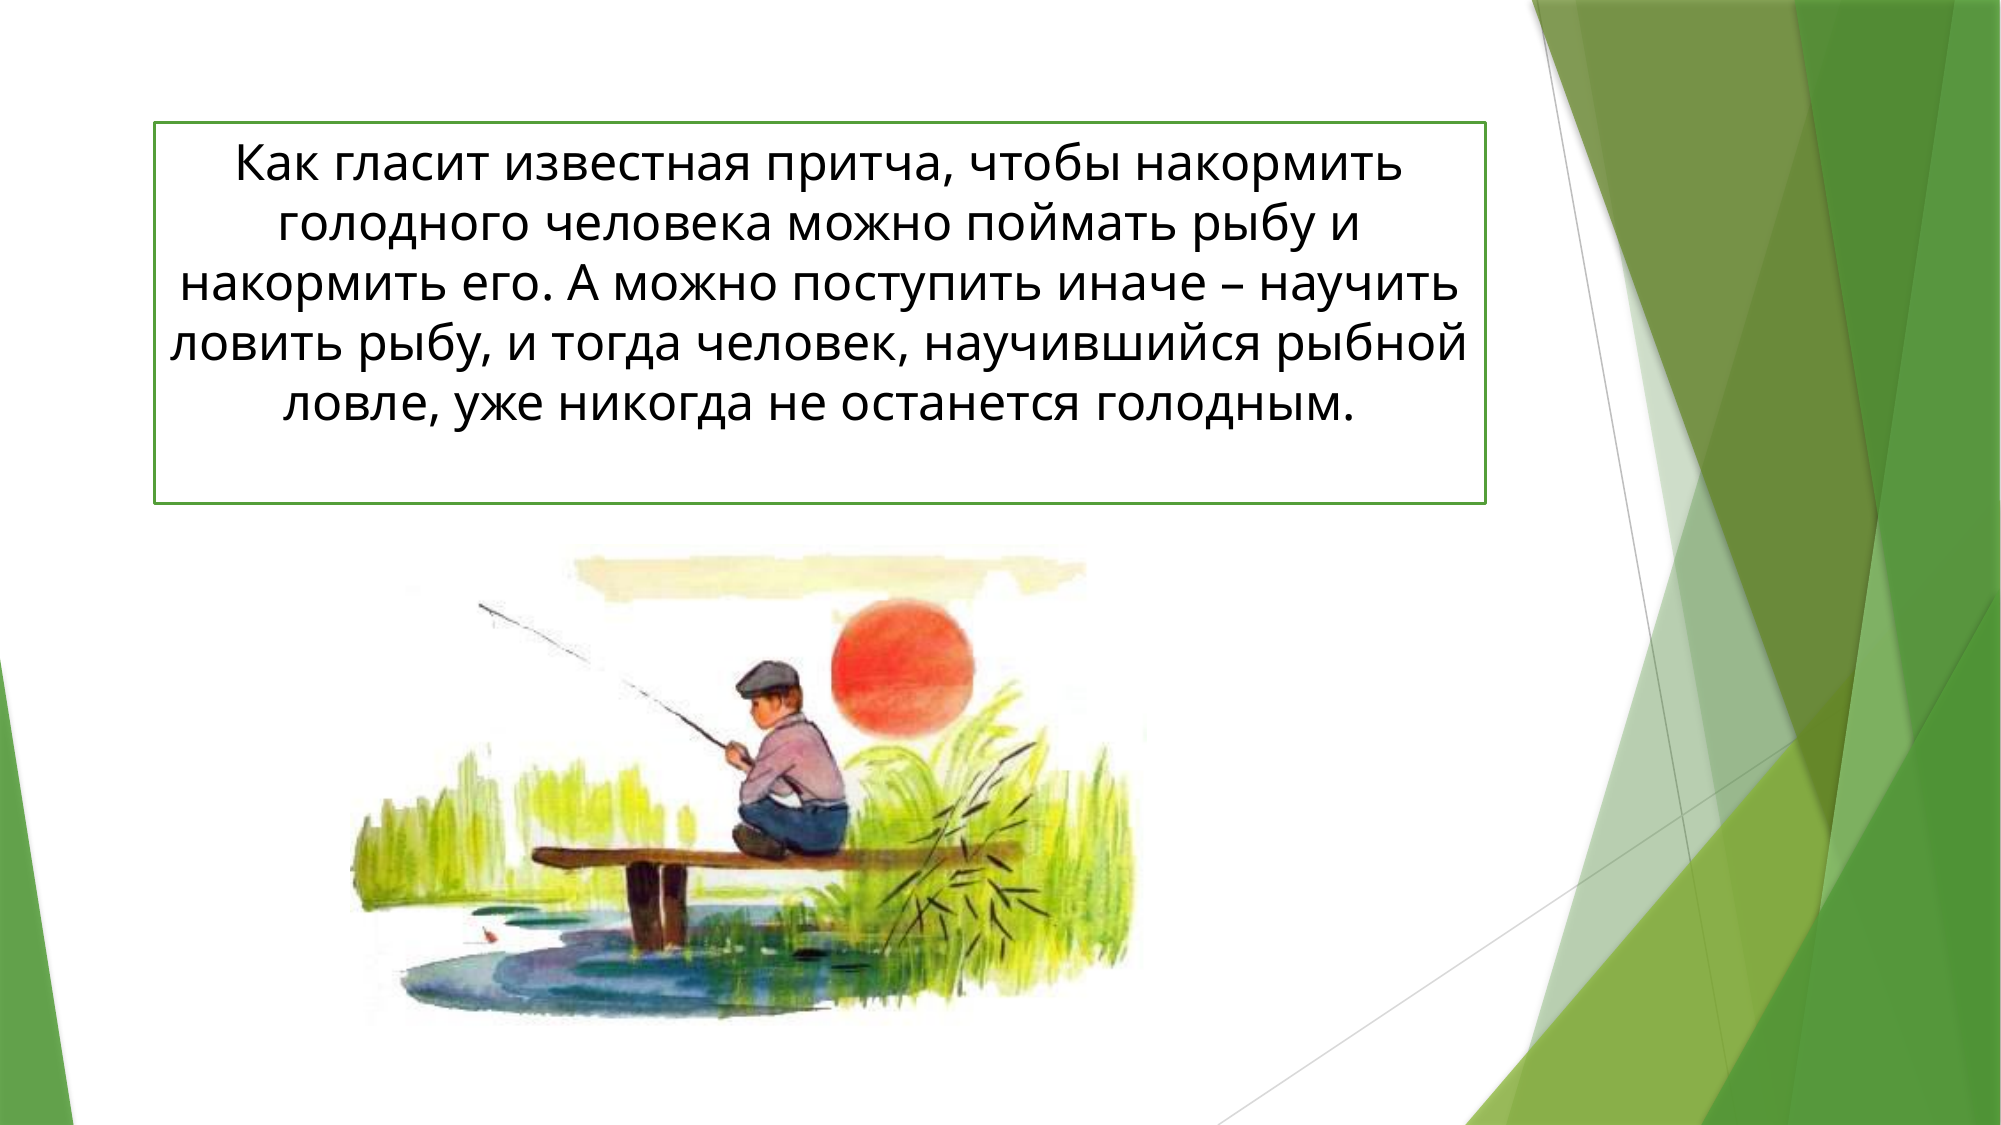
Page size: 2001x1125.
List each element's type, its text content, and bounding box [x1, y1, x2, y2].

list Как гласит известная притча, чтобы накормить голодного человека можно поймать рыбу и накормить его. А можно поступить иначе – научить ловить рыбу, и тогда человек, научившийся рыбной ловле, уже никогда не останется голодным. [153, 121, 1487, 505]
picture [350, 543, 1147, 1033]
